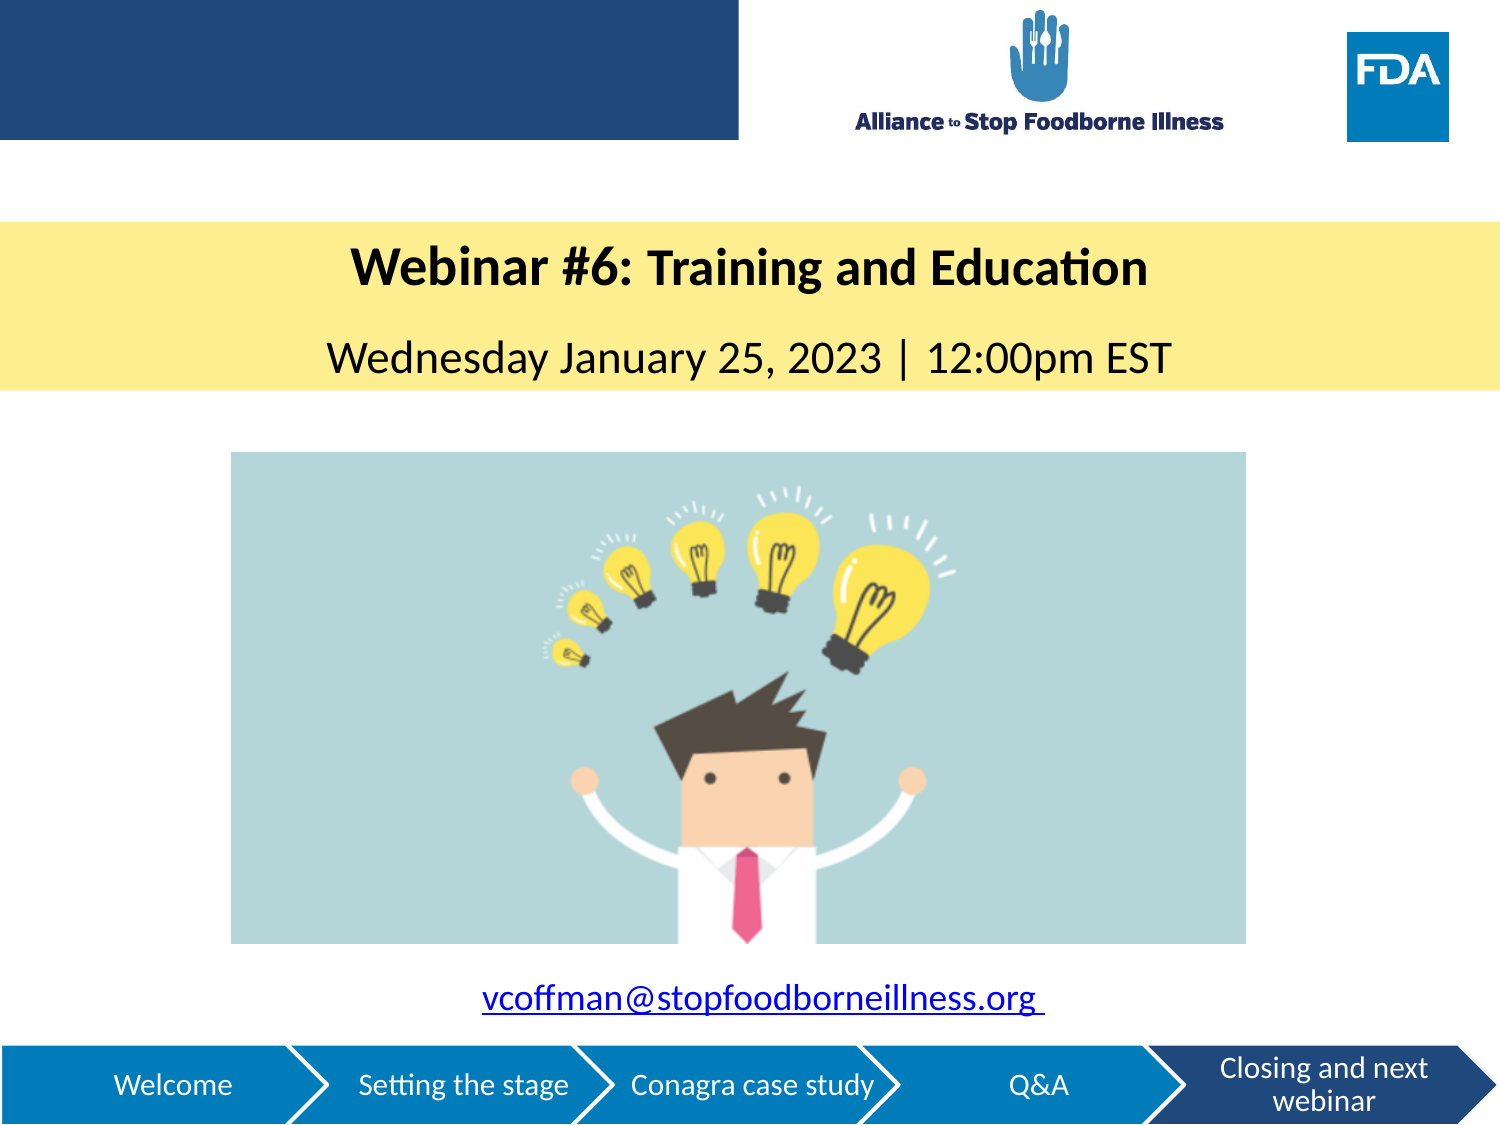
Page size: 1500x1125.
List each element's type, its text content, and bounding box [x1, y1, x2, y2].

picture [1409, 54, 1440, 84]
picture [838, 0, 1239, 142]
text_box [0, 0, 739, 140]
picture [1358, 54, 1409, 84]
text_box vcoffman@stopfoodborneillness.org [467, 965, 1269, 1026]
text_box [0, 1043, 1500, 1125]
picture [231, 452, 1246, 944]
text_box Webinar #6: Training and Education Wednesday January 25, 2023 | 12:00pm EST [0, 221, 1500, 391]
